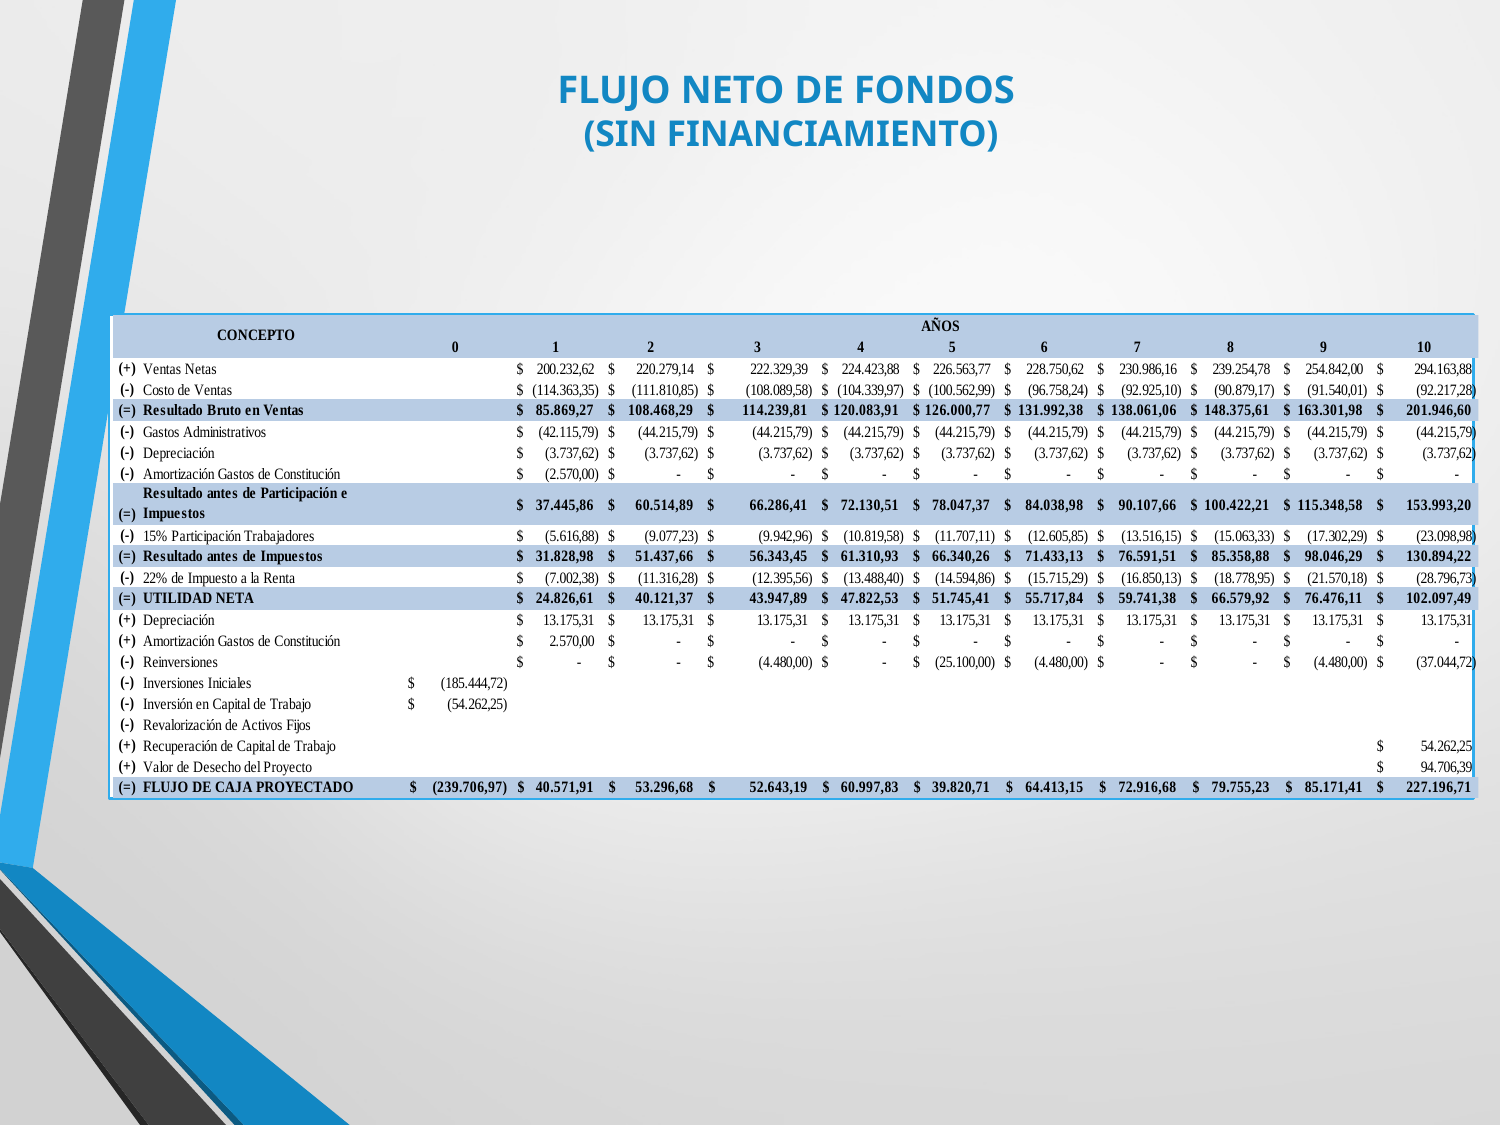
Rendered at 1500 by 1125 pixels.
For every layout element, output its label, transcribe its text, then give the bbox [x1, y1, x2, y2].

picture [111, 314, 1480, 799]
text_box FLUJO NETO DE FONDOS (SIN FINANCIAMIENTO) [159, 57, 1424, 161]
text_box [108, 313, 1475, 800]
